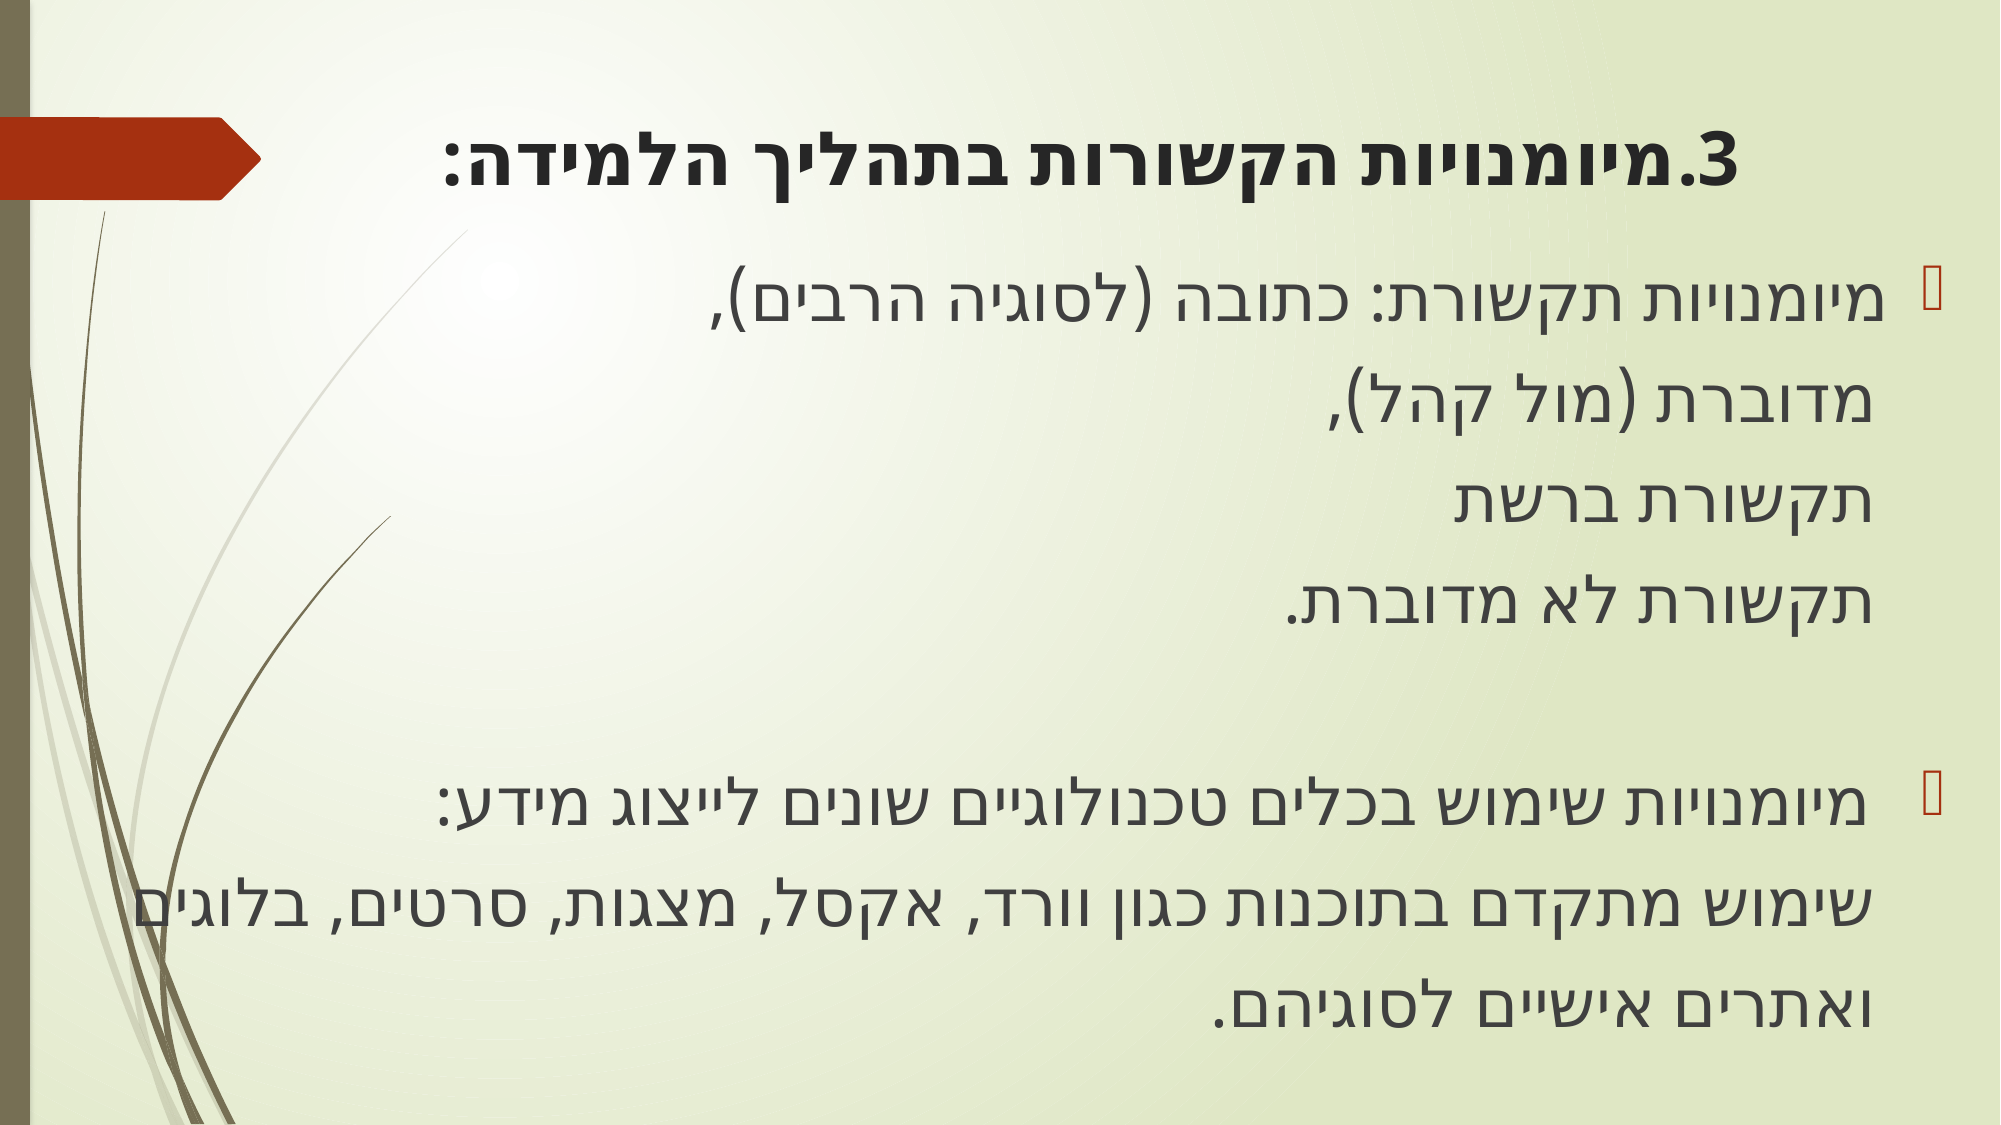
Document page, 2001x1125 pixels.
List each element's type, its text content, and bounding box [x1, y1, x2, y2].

list מיומנויות תקשורת: כתובה (לסוגיה הרבים), מדוברת (מול קהל), תקשורת ברשת תקשורת לא מדוברת. מיומנויות שימוש בכלים טכנולוגיים שונים לייצוג מידע: שימוש מתקדם בתוכנות כגון וורד, אקסל, מצגות, סרטים, בלוגים ואתרים אישיים לסוגיהם. [110, 246, 1961, 1107]
title 3. מיומנויות הקשורות בתהליך הלמידה: [425, 102, 1888, 246]
